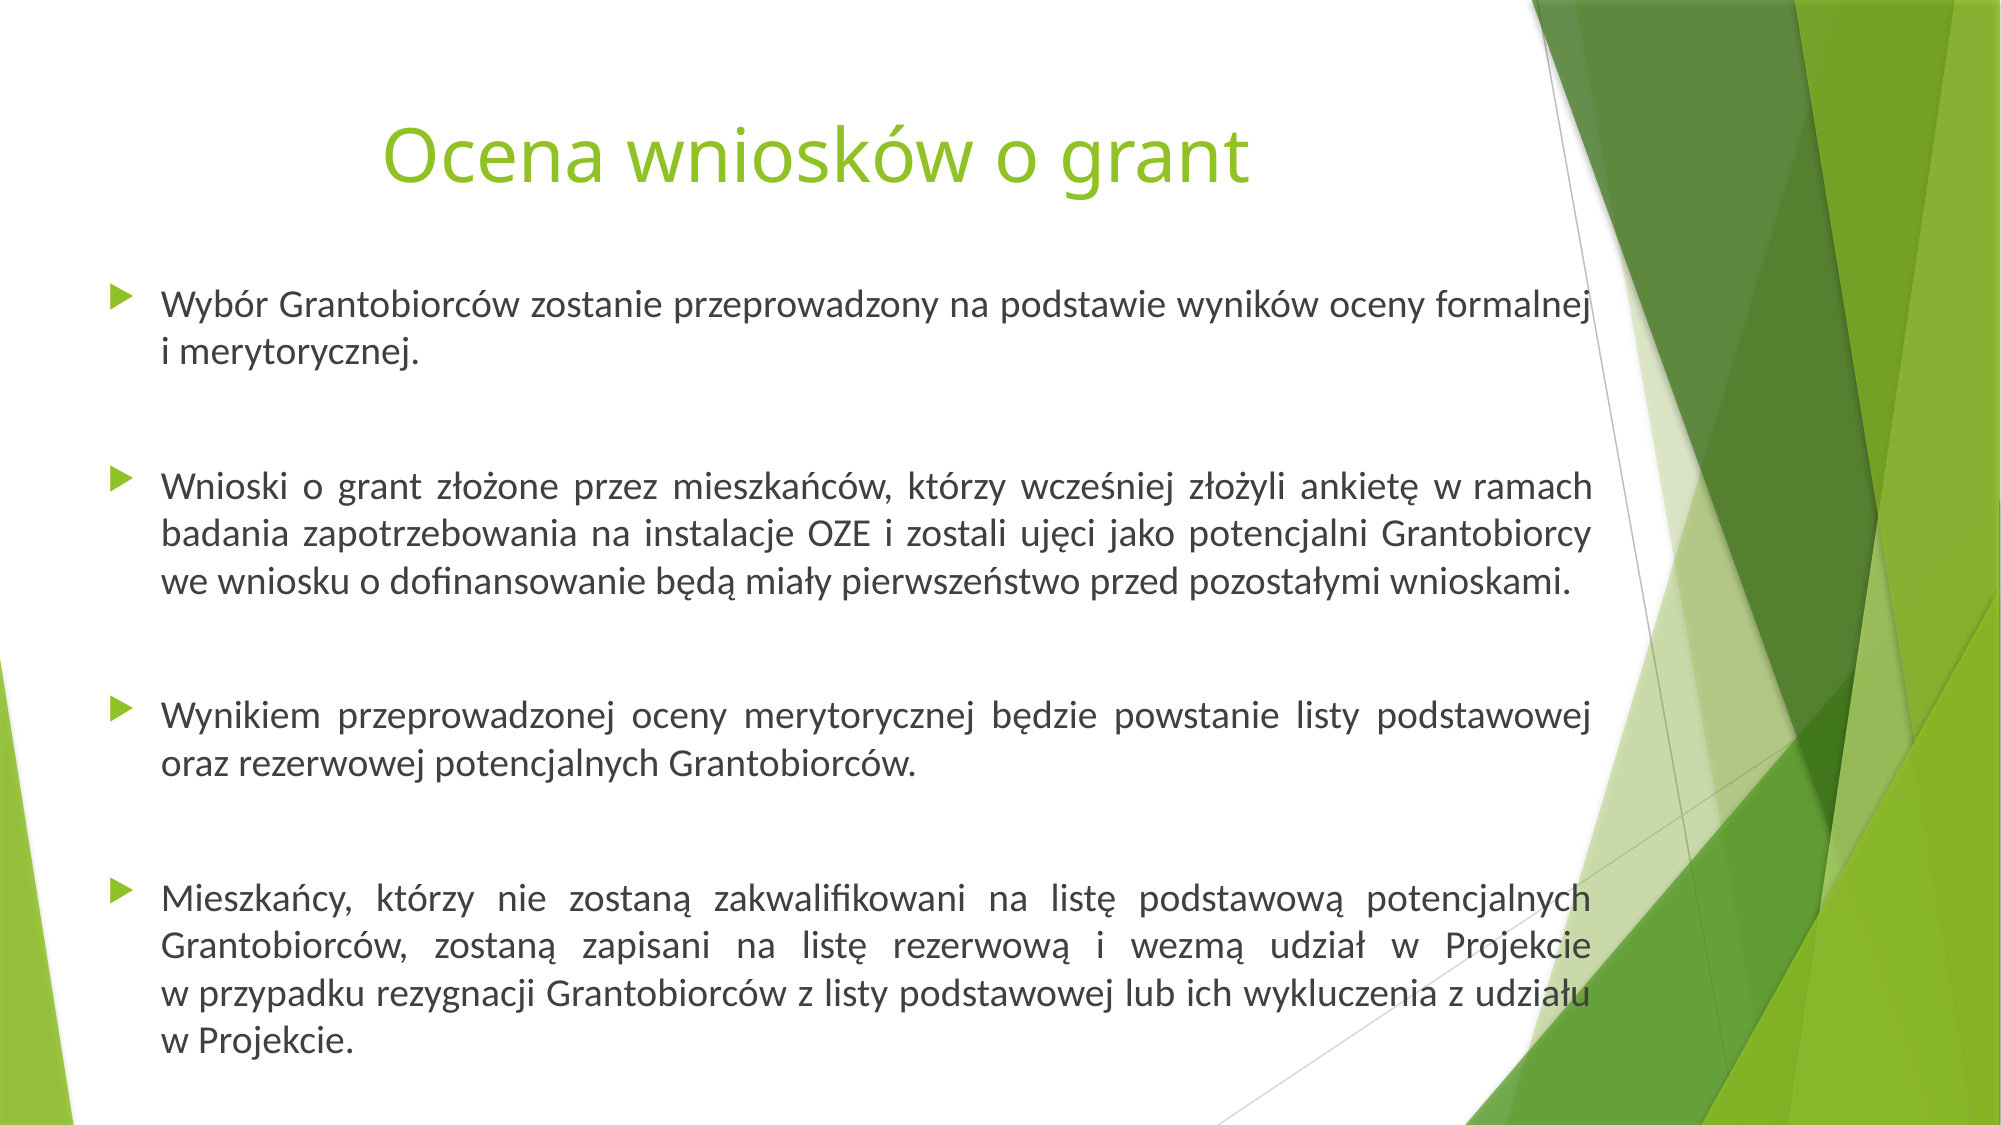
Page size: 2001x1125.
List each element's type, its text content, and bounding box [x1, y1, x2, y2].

title Ocena wniosków o grant [111, 99, 1522, 270]
list Wybór Grantobiorców zostanie przeprowadzony na podstawie wyników oceny formalnej i merytorycznej. Wnioski o grant złożone przez mieszkańców, którzy wcześniej złożyli ankietę w ramach badania zapotrzebowania na instalacje OZE i zostali ujęci jako potencjalni Grantobiorcy we wniosku o dofinansowanie będą miały pierwszeństwo przed pozostałymi wnioskami. Wynikiem przeprowadzonej oceny merytorycznej będzie powstanie listy podstawowej oraz rezerwowej potencjalnych Grantobiorców. Mieszkańcy, którzy nie zostaną zakwalifikowani na listę podstawową potencjalnych Grantobiorców, zostaną zapisani na listę rezerwową i wezmą udział w Projekcie w przypadku rezygnacji Grantobiorców z listy podstawowej lub ich wykluczenia z udziału w Projekcie. [92, 270, 1609, 1090]
